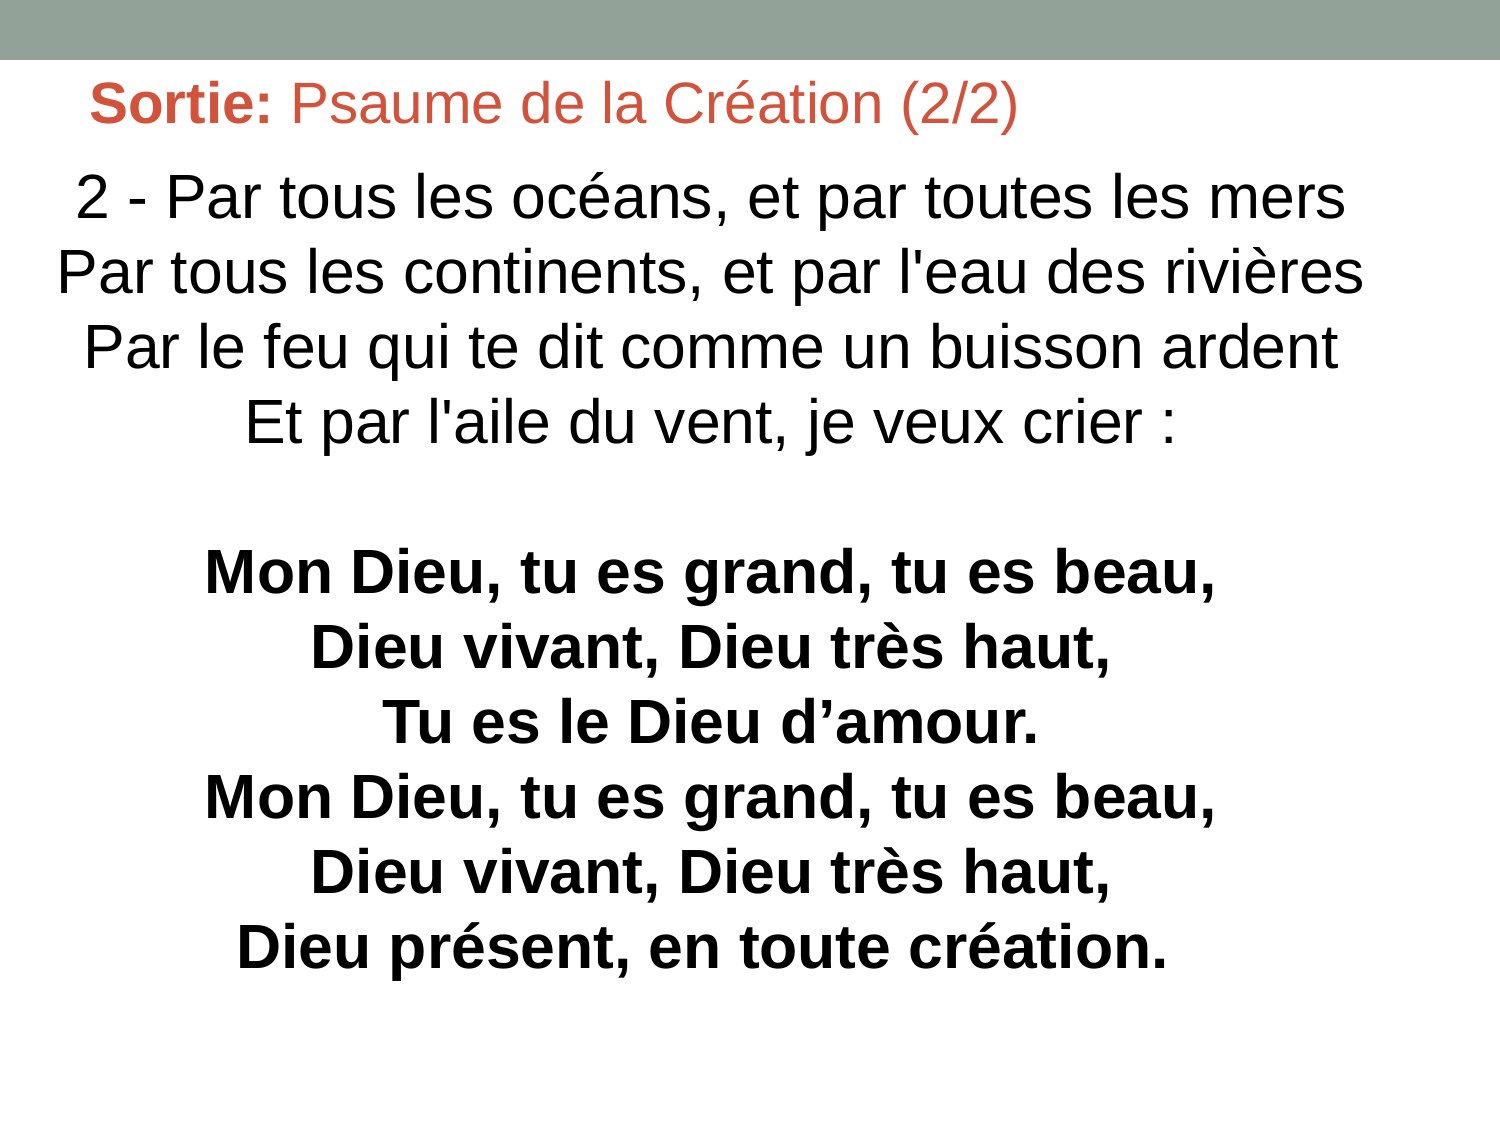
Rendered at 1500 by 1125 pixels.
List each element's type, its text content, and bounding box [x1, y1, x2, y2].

text_box 2 - Par tous les océans, et par toutes les mers Par tous les continents, et par l'eau des rivières Par le feu qui te dit comme un buisson ardent Et par l'aile du vent, je veux crier : Mon Dieu, tu es grand, tu es beau, Dieu vivant, Dieu très haut, Tu es le Dieu d’amour. Mon Dieu, tu es grand, tu es beau, Dieu vivant, Dieu très haut, Dieu présent, en toute création. [0, 148, 1424, 1039]
text_box Sortie: Psaume de la Création (2/2) [74, 57, 1317, 163]
